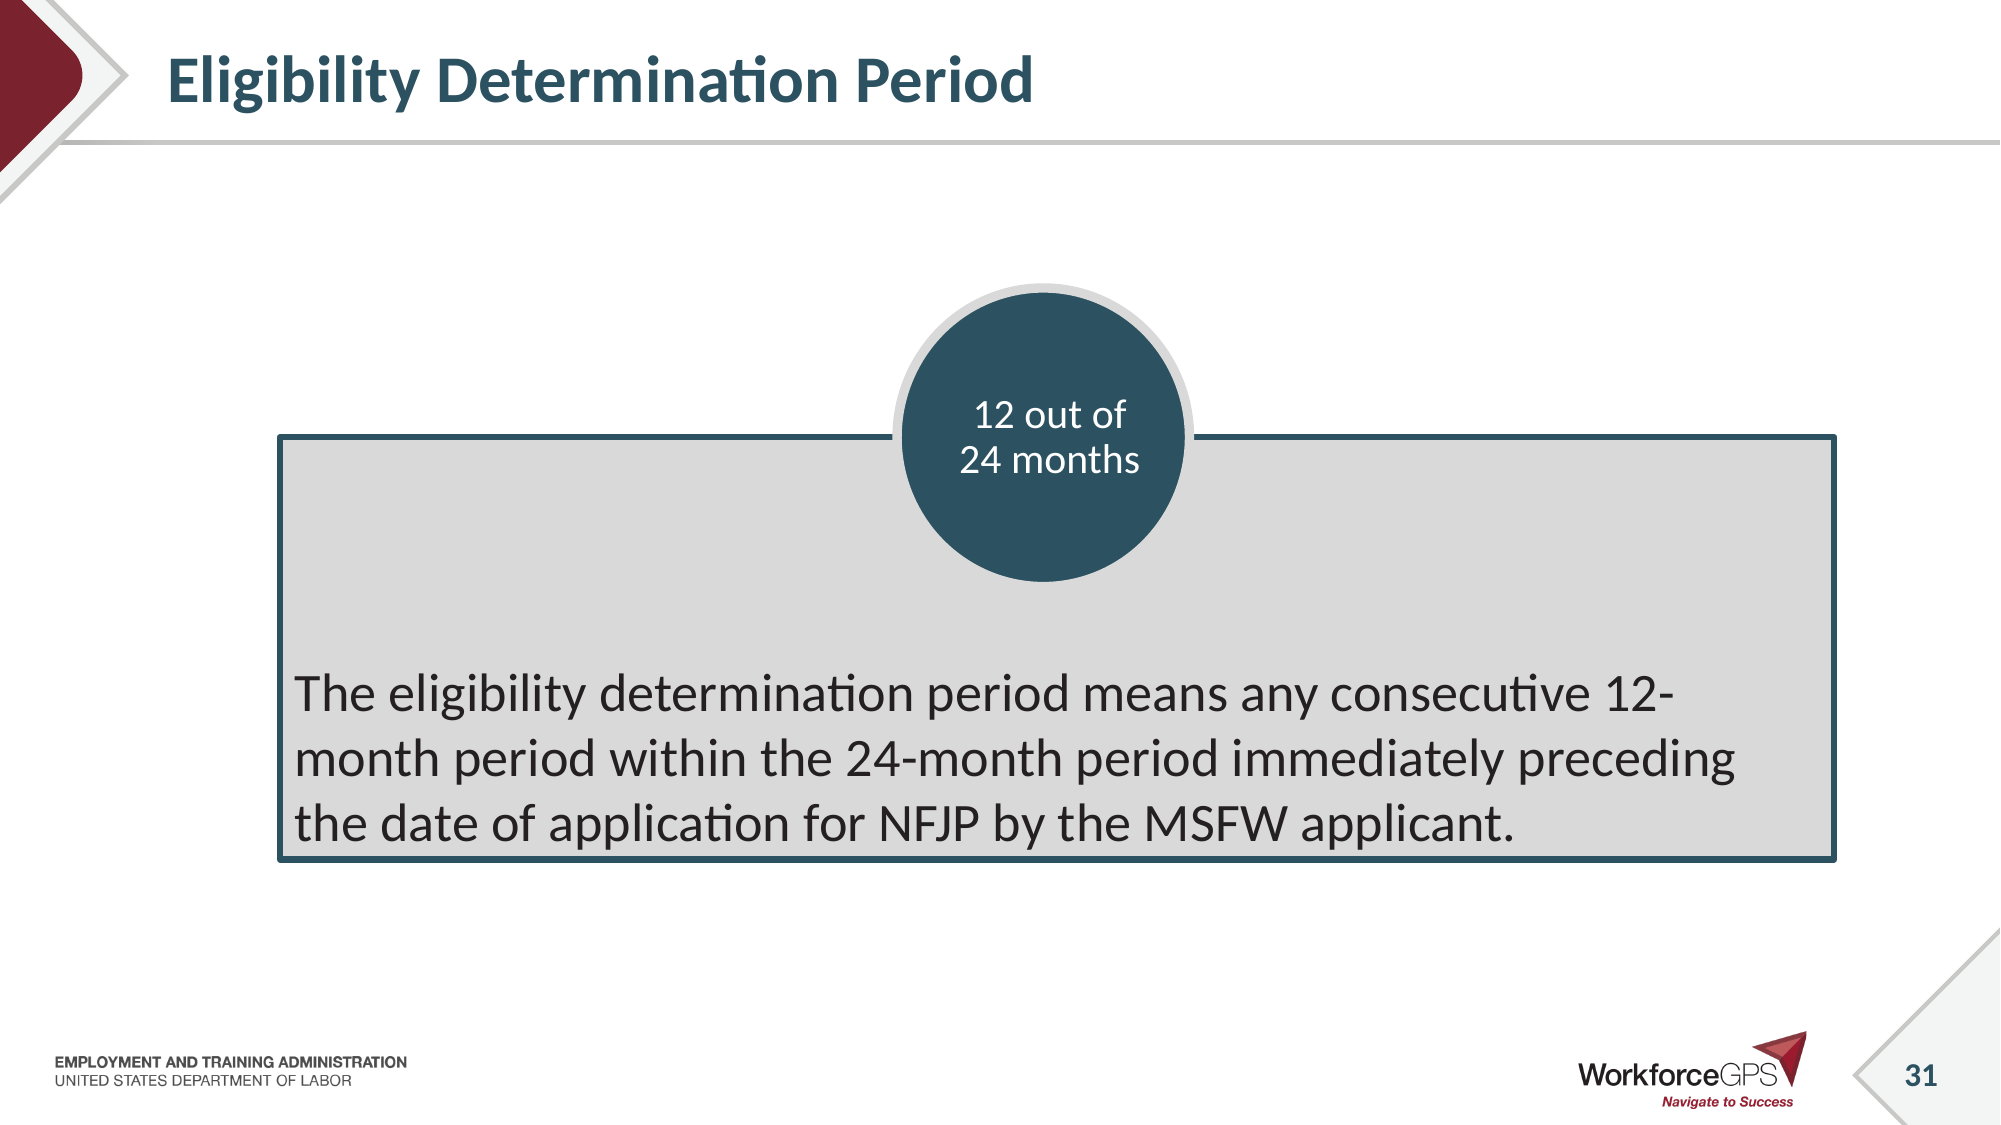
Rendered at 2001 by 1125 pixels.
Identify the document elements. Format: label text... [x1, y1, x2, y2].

slide_number 37 [47, 1049, 420, 1095]
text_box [279, 287, 1835, 865]
title Eligibility Determination Period [137, 0, 1404, 171]
slide_number 31 [1867, 1042, 1975, 1103]
